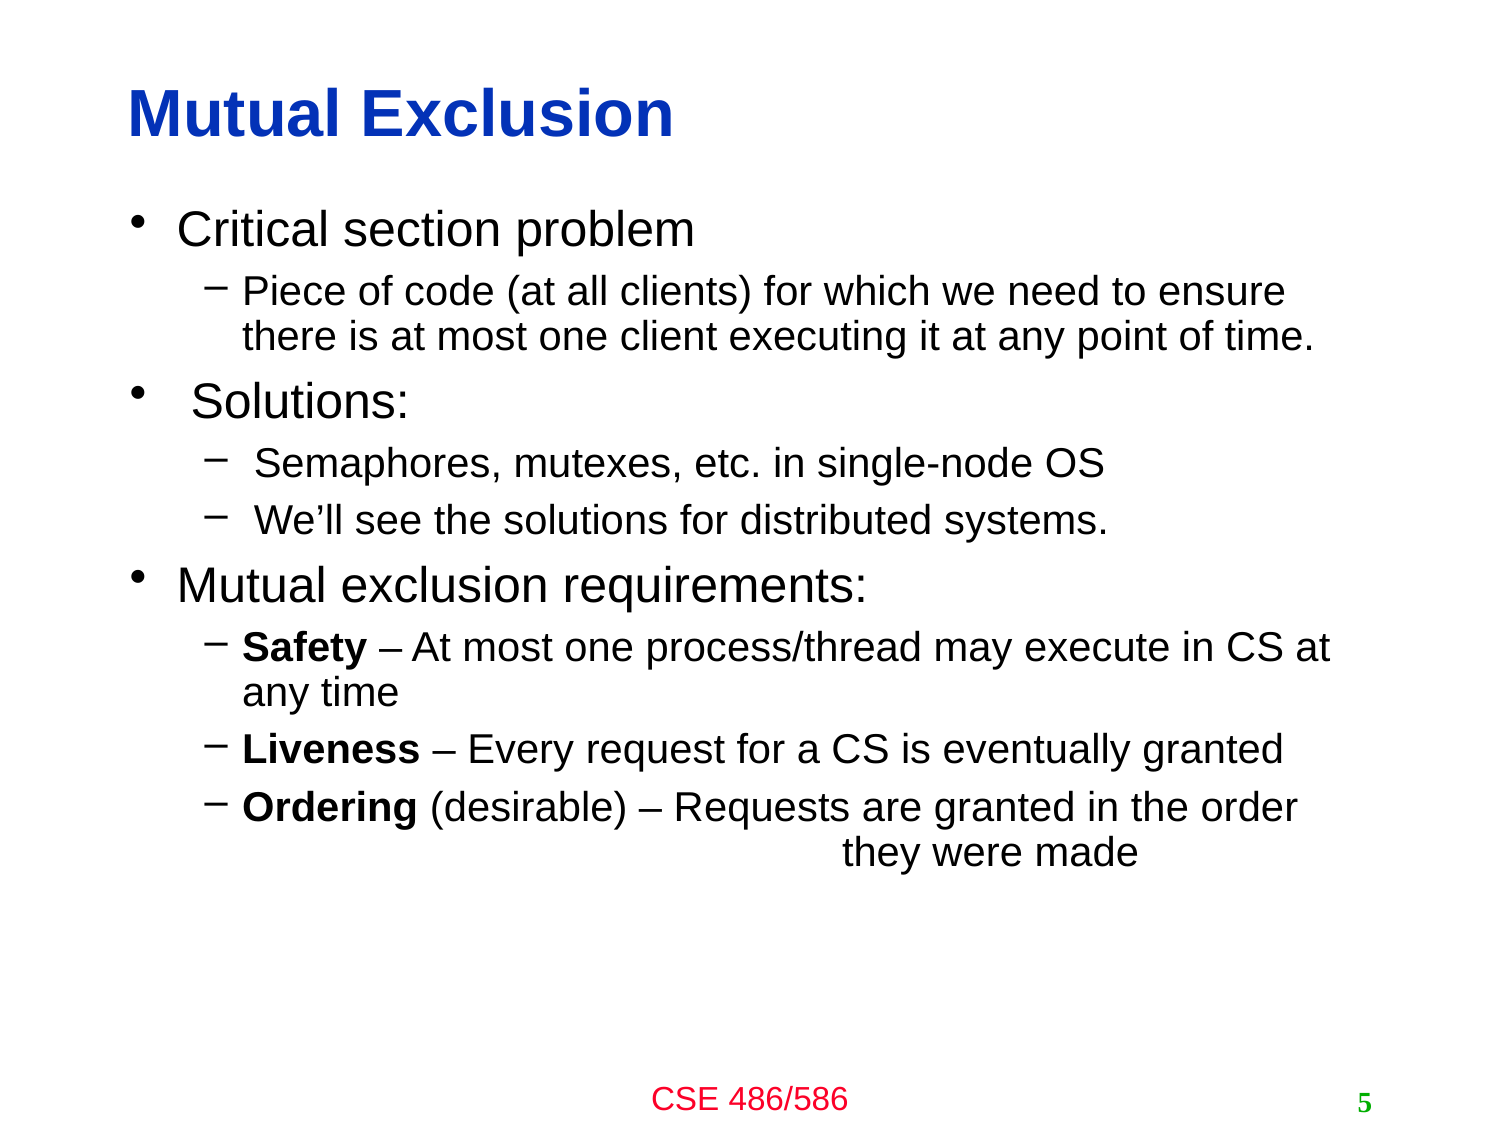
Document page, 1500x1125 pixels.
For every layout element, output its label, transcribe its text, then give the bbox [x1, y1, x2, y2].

list Critical section problem Piece of code (at all clients) for which we need to ensure there is at most one client executing it at any point of time. Solutions: Semaphores, mutexes, etc. in single-node OS We’ll see the solutions for distributed systems. Mutual exclusion requirements: Safety – At most one process/thread may execute in CS at any time Liveness – Every request for a CS is eventually granted Ordering (desirable) – Requests are granted in the order they were made [114, 195, 1376, 1005]
slide_number 5 [1074, 1076, 1388, 1125]
title Mutual Exclusion [112, 53, 1310, 176]
